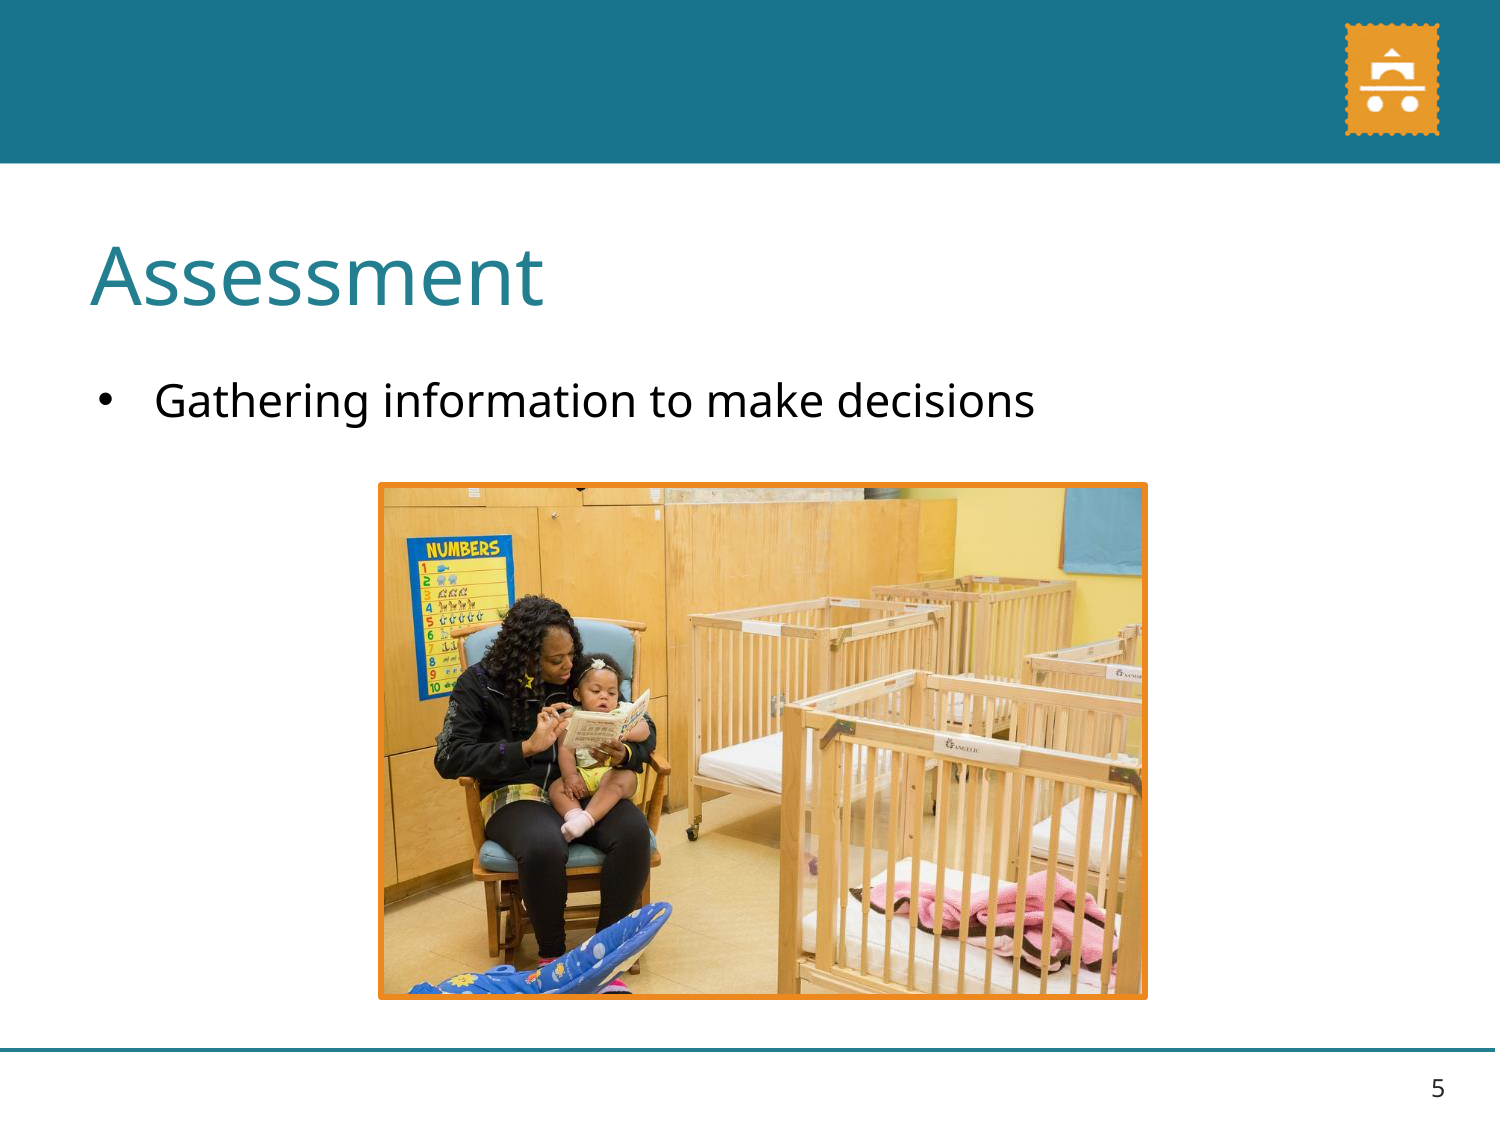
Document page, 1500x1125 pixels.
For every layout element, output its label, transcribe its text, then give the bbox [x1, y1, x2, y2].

picture [0, 0, 1500, 1125]
text_box Gathering information to make decisions [82, 364, 1500, 450]
text_box Assessment [74, 216, 1451, 330]
text_box 5 [1416, 1065, 1460, 1125]
